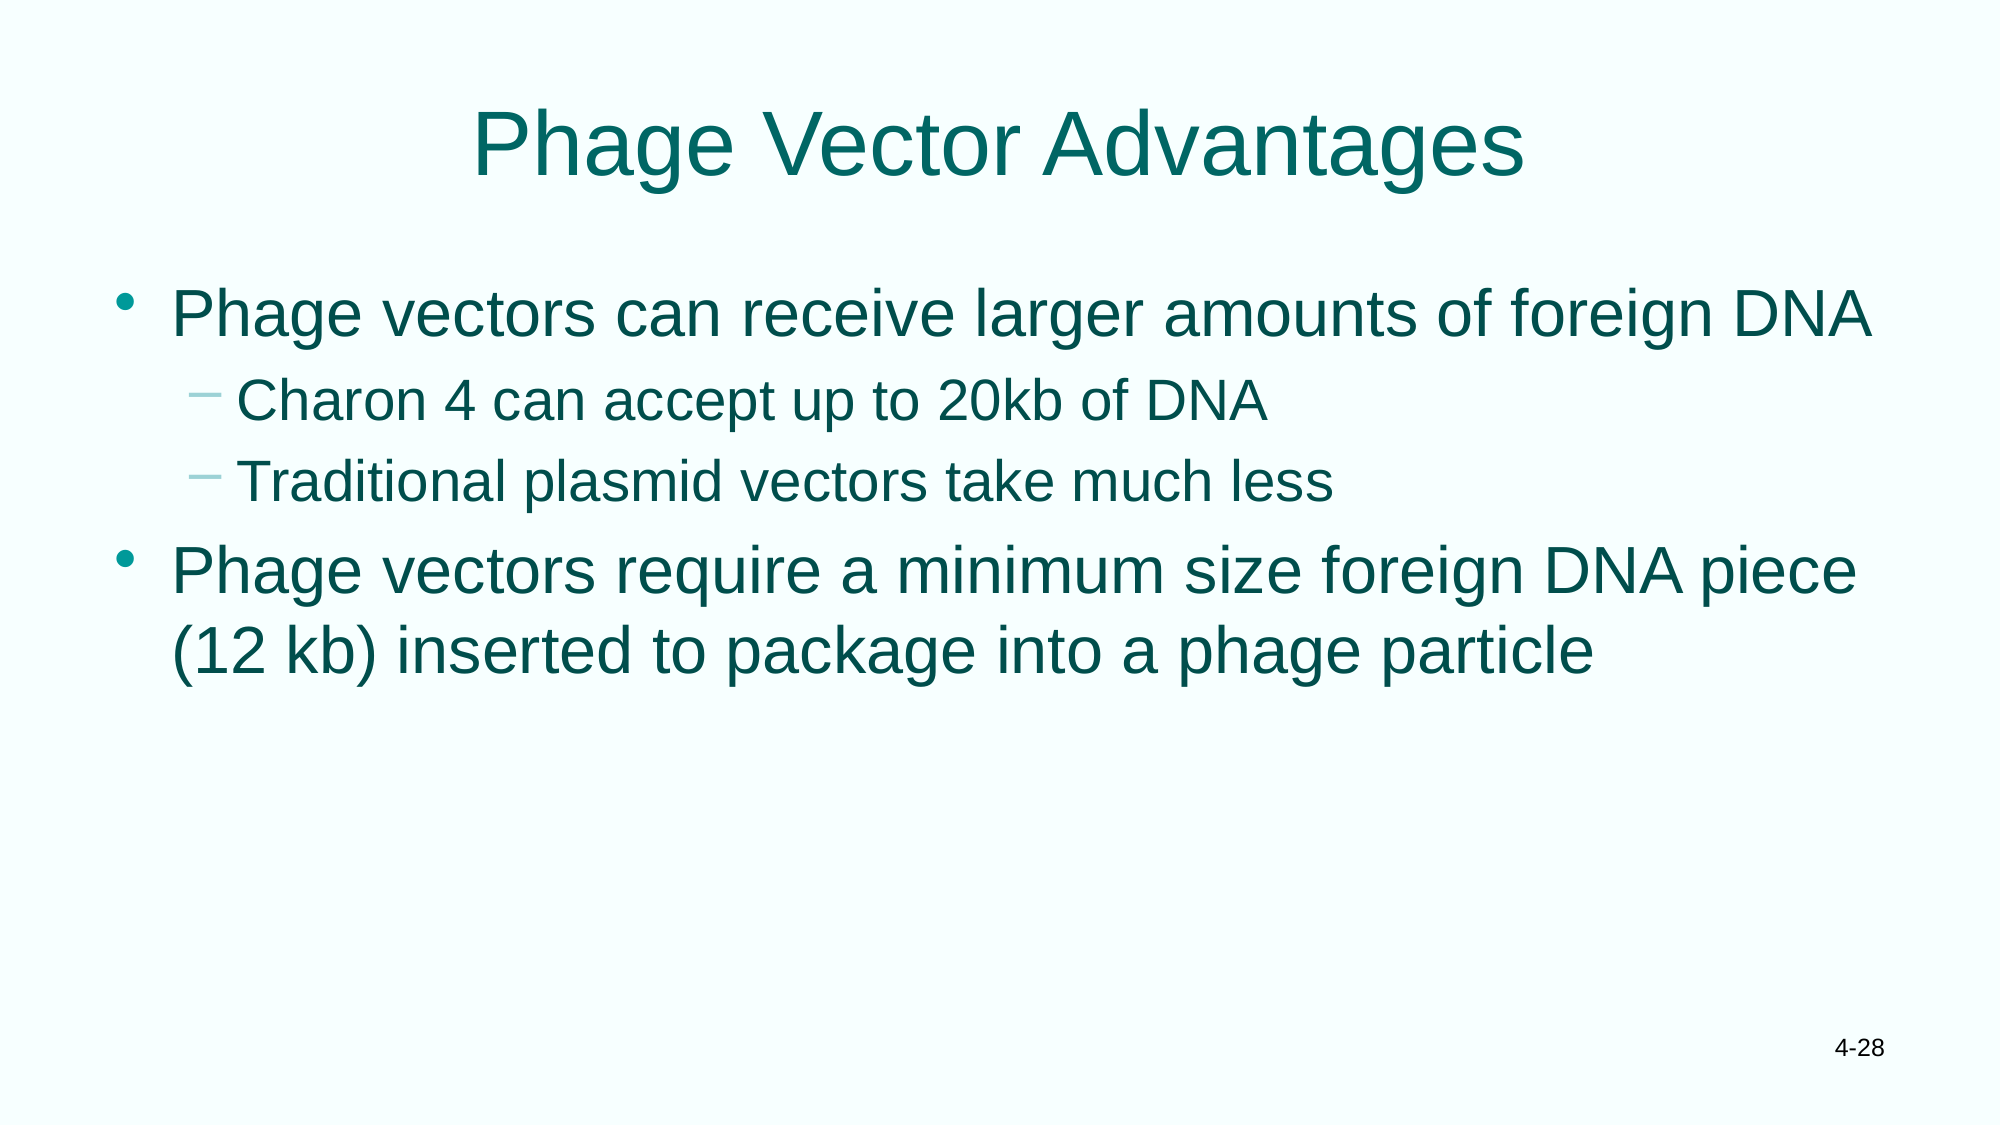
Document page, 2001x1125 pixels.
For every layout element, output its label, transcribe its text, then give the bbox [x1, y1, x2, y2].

slide_number 4-28 [1433, 1024, 1900, 1103]
title Phage Vector Advantages [99, 45, 1900, 233]
list Phage vectors can receive larger amounts of foreign DNA Charon 4 can accept up to 20kb of DNA Traditional plasmid vectors take much less Phage vectors require a minimum size foreign DNA piece (12 kb) inserted to package into a phage particle [99, 262, 1900, 1005]
